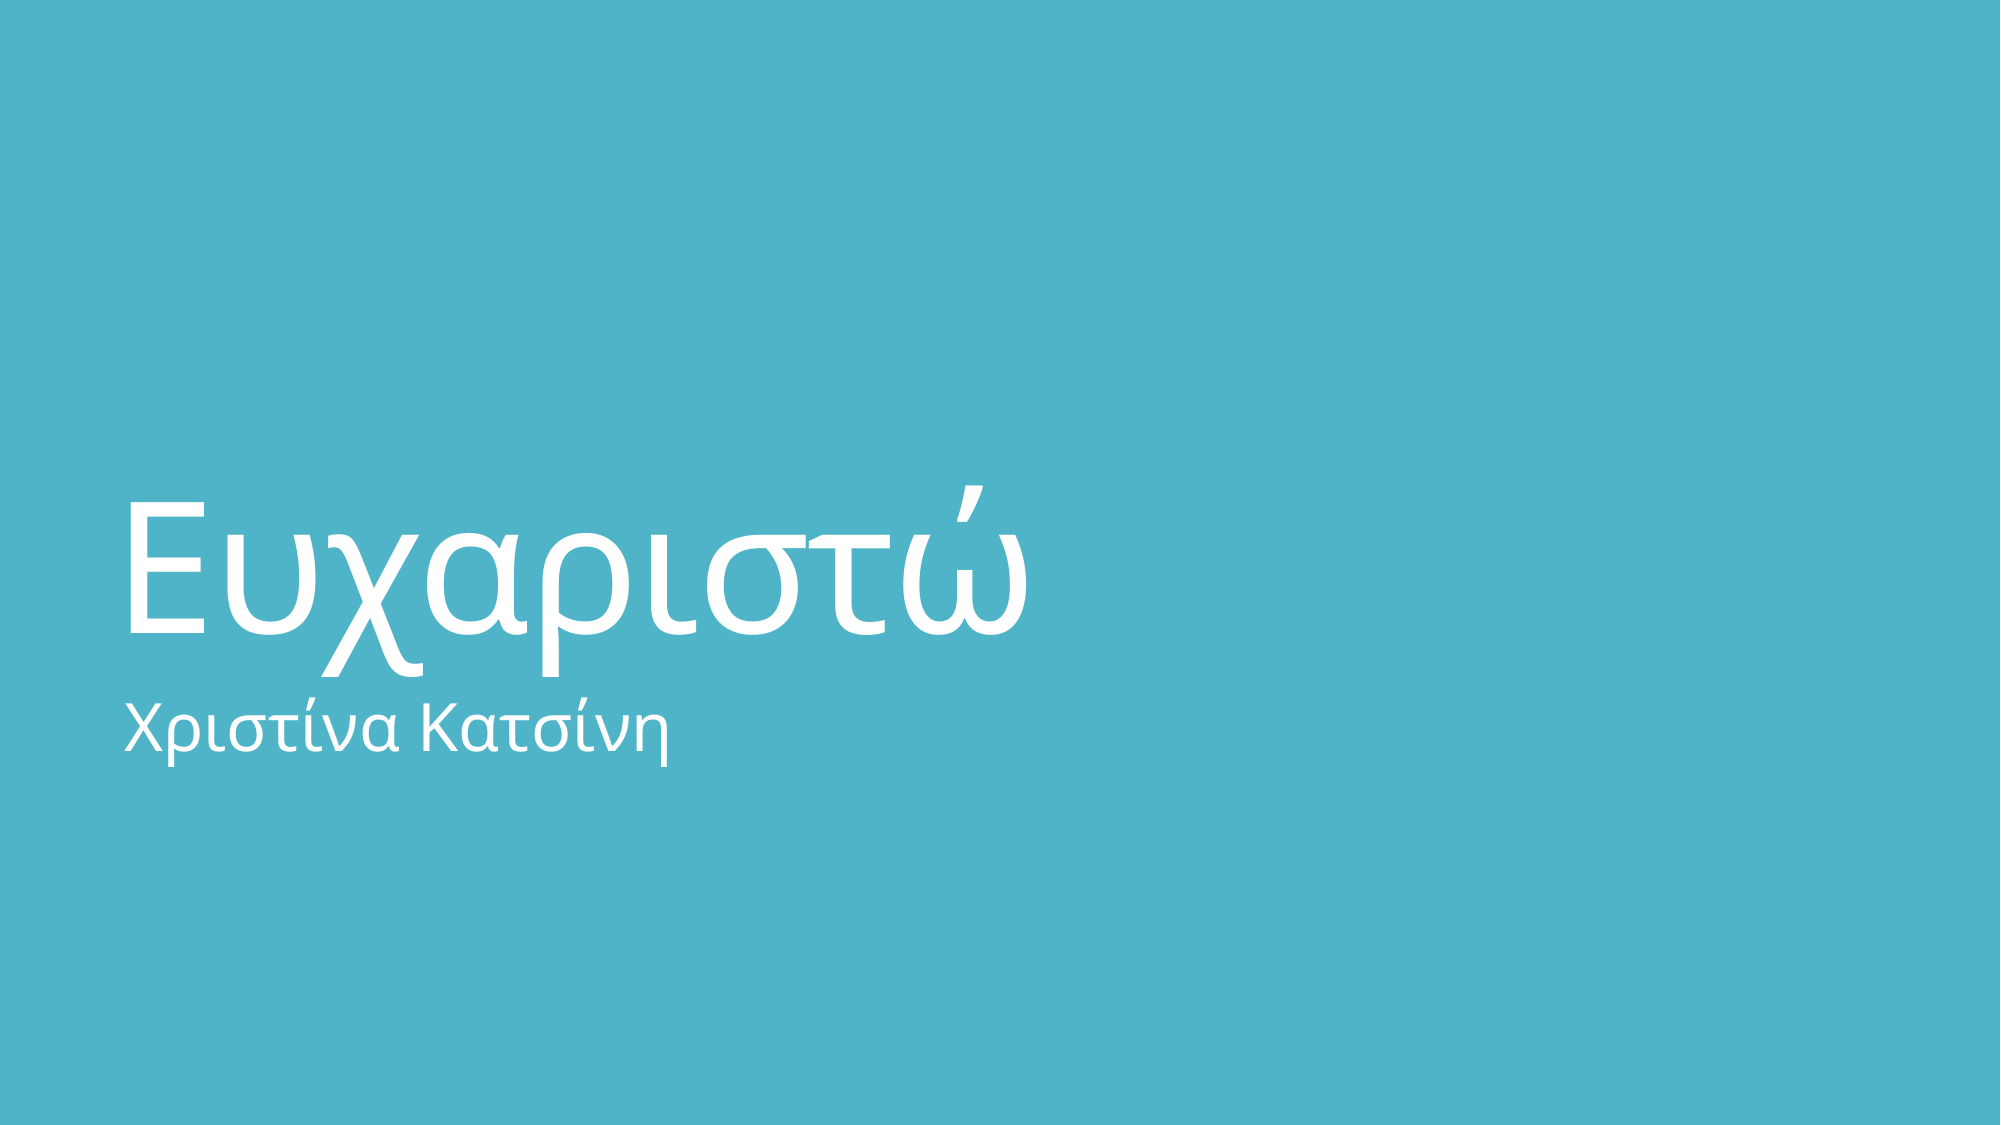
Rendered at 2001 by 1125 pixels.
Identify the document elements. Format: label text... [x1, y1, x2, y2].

subtitle Χριστίνα Κατσίνη [109, 690, 1624, 961]
title Ευχαριστώ [98, 126, 1868, 677]
